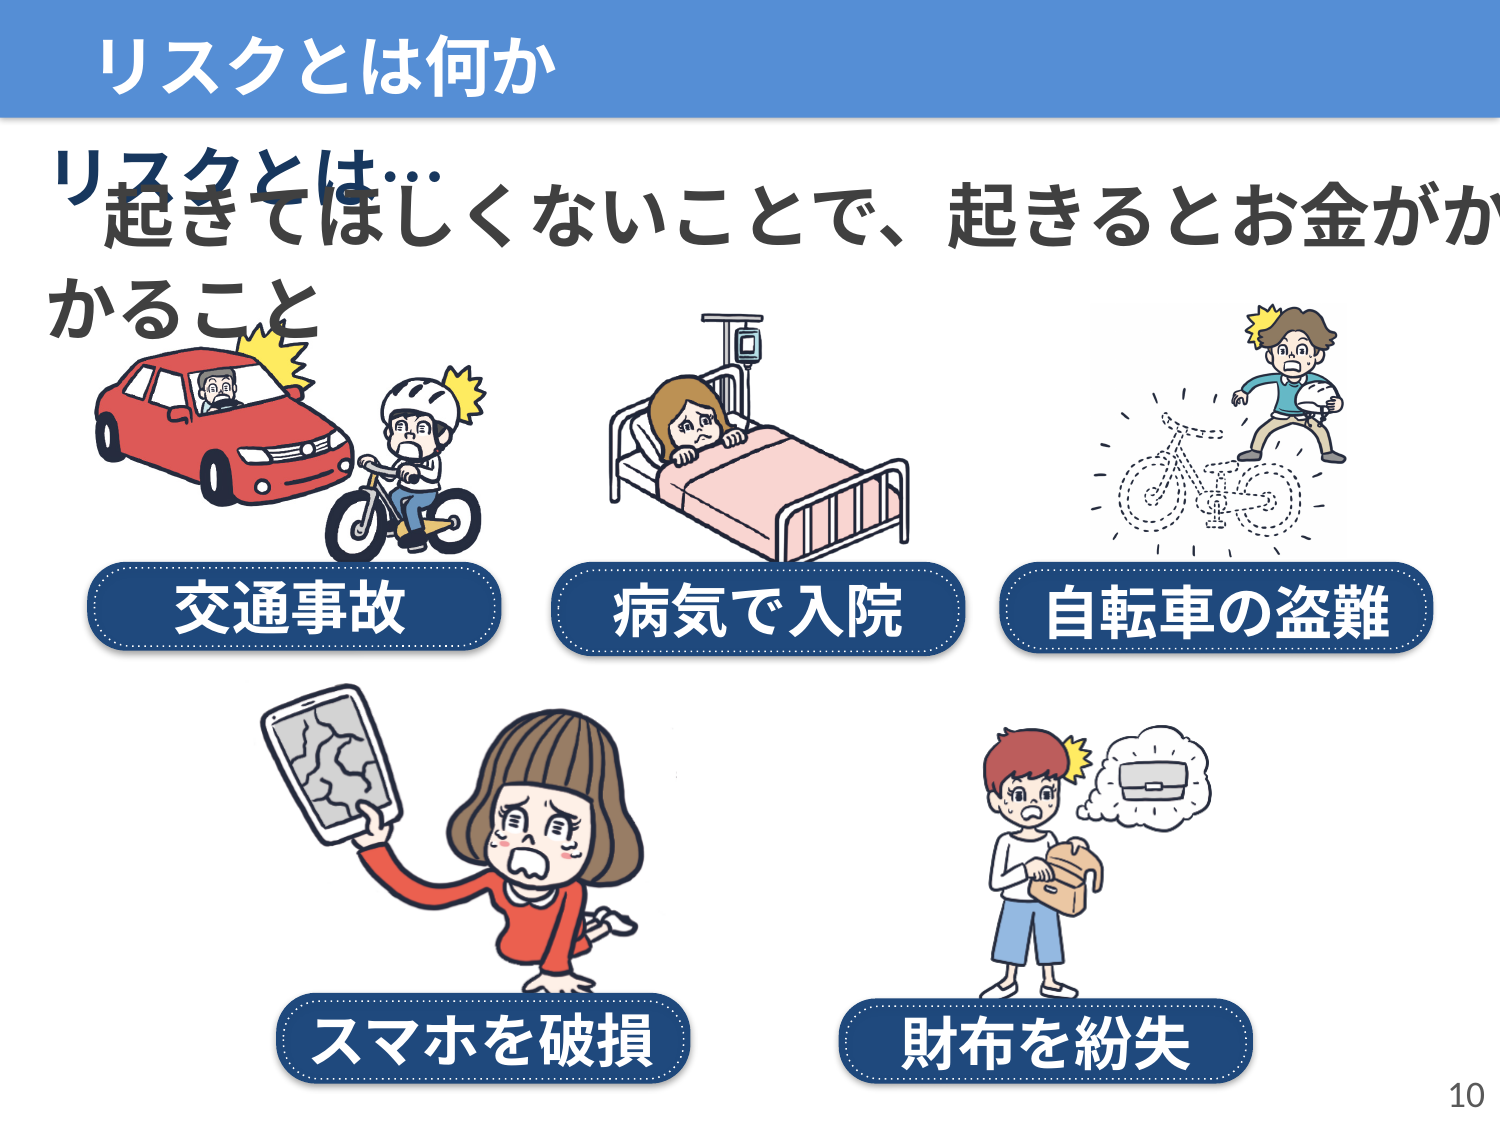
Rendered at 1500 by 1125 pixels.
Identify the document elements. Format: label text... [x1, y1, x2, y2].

text_box 起きてほしくないことで、起きるとお金がかかること [29, 212, 1500, 301]
text_box リスクとは何か [74, 3, 721, 126]
text_box リスクとは… [29, 130, 1347, 212]
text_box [553, 274, 964, 654]
text_box [0, 0, 1500, 118]
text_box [89, 318, 500, 649]
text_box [1001, 303, 1431, 651]
slide_number 10 [1149, 1062, 1500, 1123]
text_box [238, 674, 689, 1082]
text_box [841, 699, 1251, 1082]
